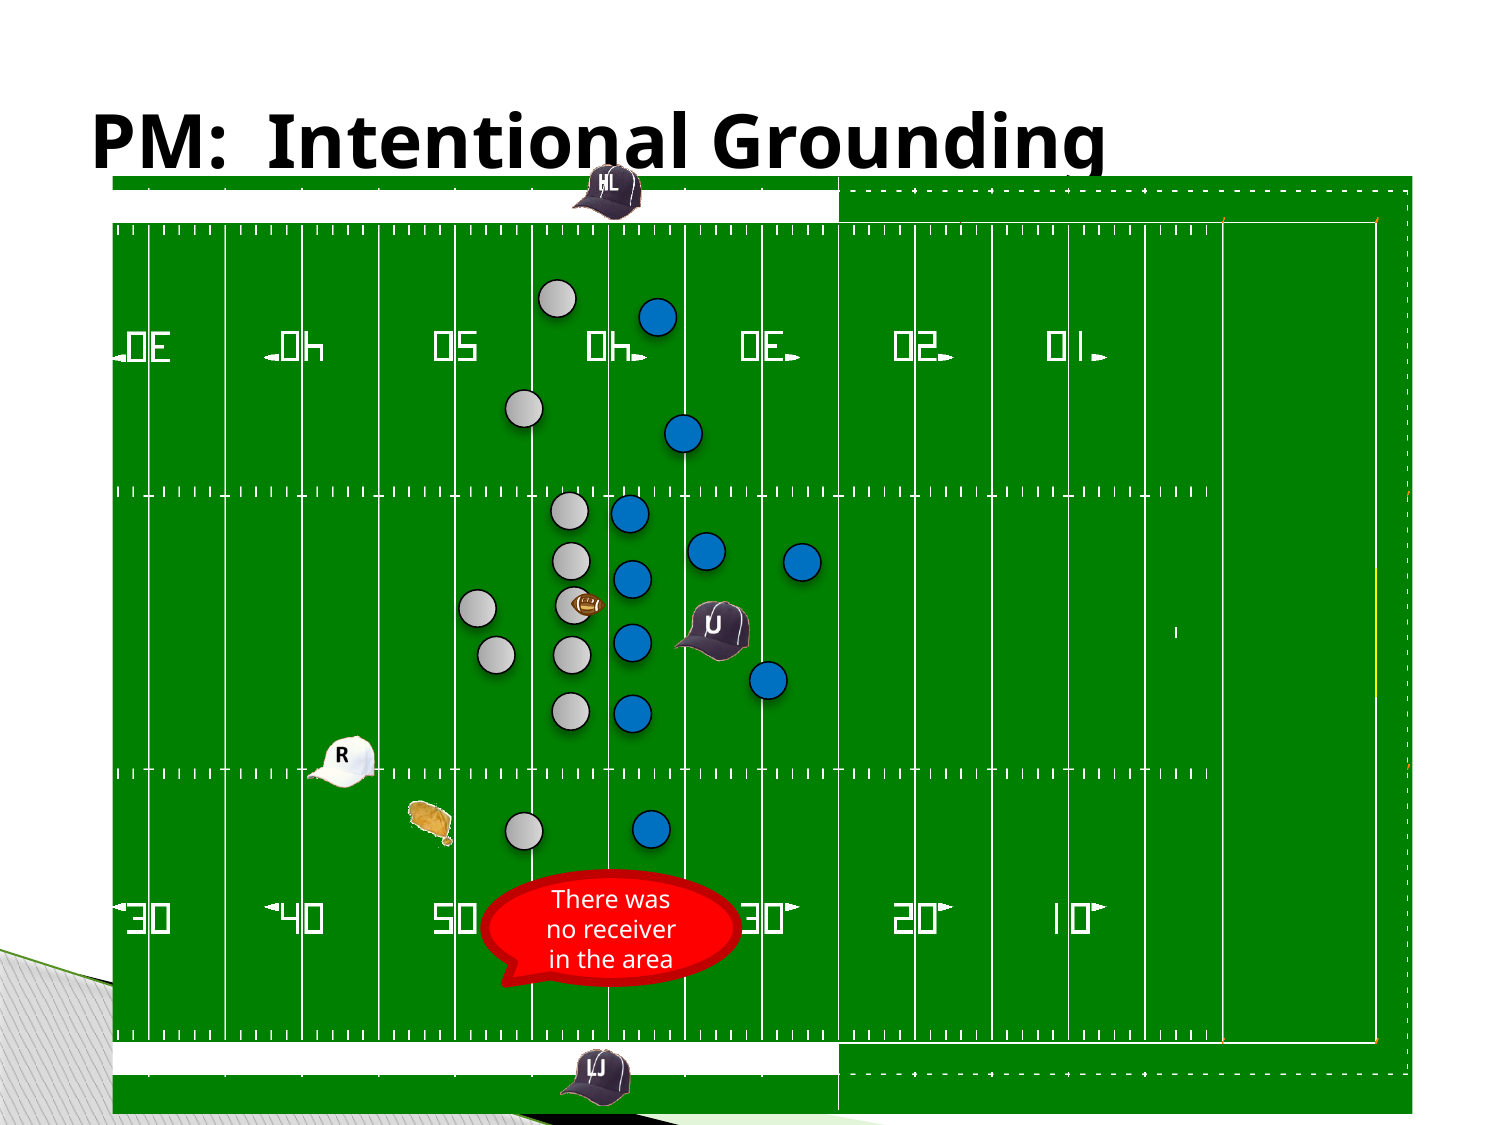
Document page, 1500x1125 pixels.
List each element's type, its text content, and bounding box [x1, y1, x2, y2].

picture [560, 1049, 631, 1106]
picture [398, 787, 467, 853]
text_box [505, 389, 703, 453]
picture [573, 590, 603, 619]
title PM: Intentional Grounding [75, 45, 1425, 233]
picture [305, 734, 376, 788]
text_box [505, 810, 684, 955]
picture [673, 599, 752, 662]
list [112, 169, 1413, 1114]
text_box [0, 953, 106, 987]
picture [572, 164, 642, 220]
